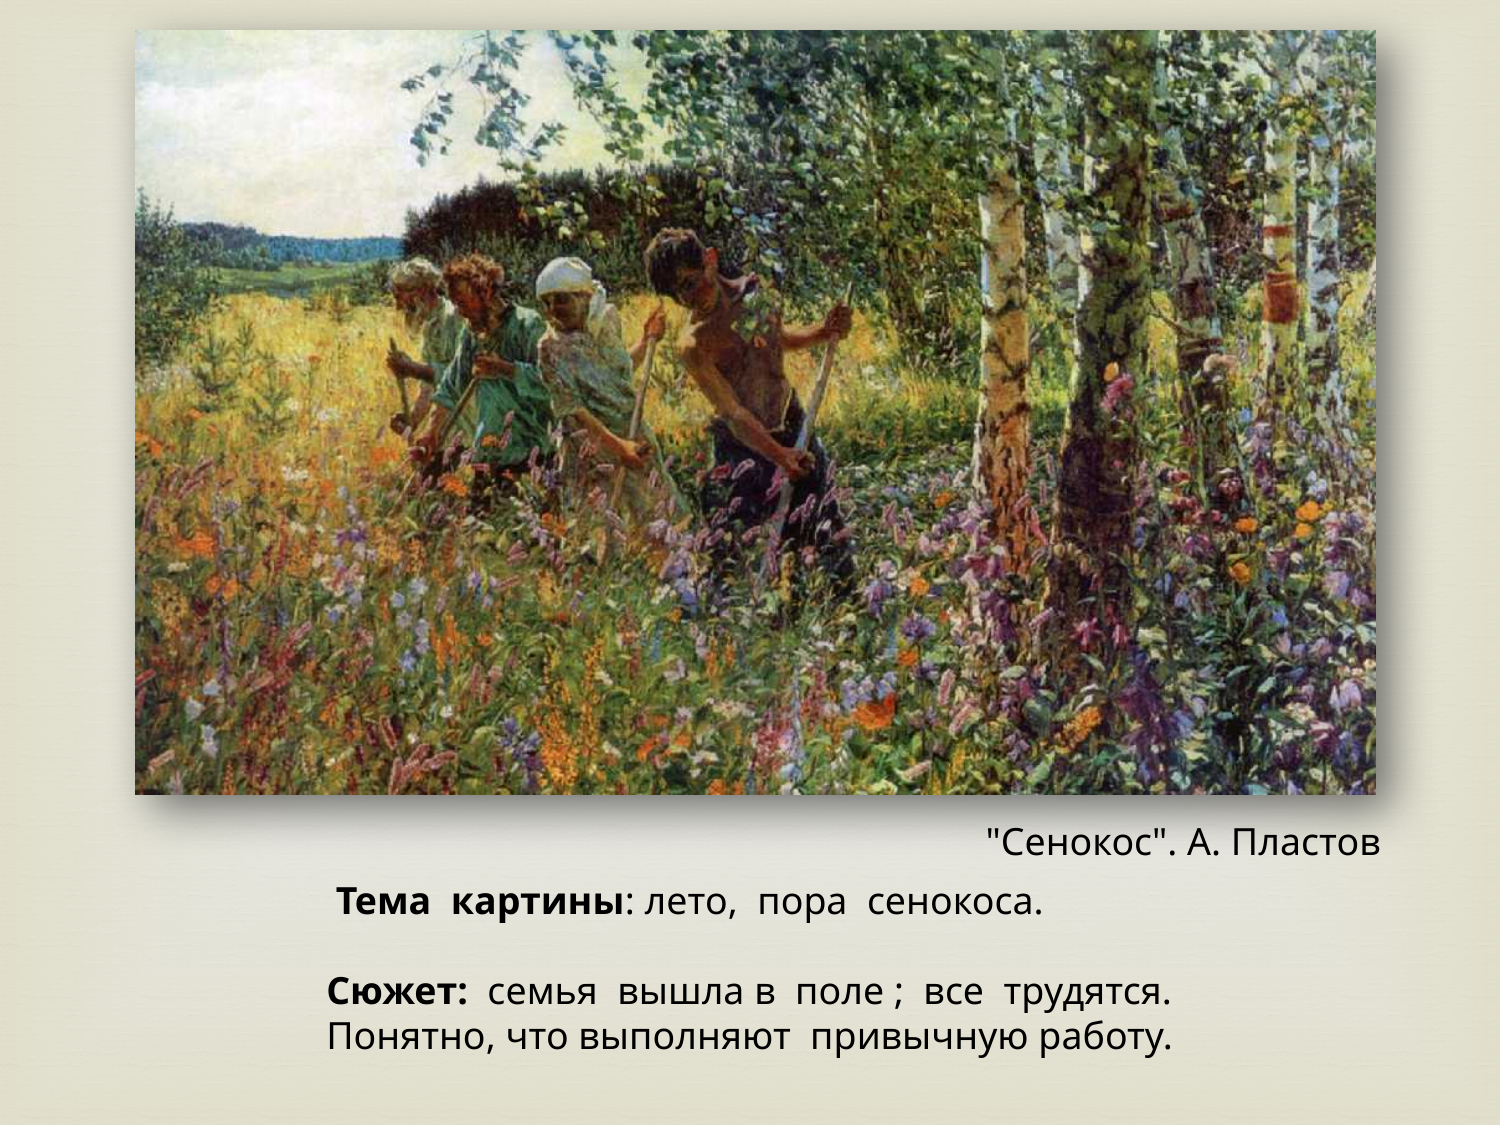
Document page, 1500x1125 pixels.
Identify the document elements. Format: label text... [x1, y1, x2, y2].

text_box "Сенокос". А. Пластов [970, 810, 1396, 871]
picture [135, 30, 1377, 796]
text_box Тема картины: лето, пора сенокоса. Сюжет: семья вышла в поле ; все трудятся. Понятно, что выполняют привычную работу. [311, 869, 1189, 1065]
